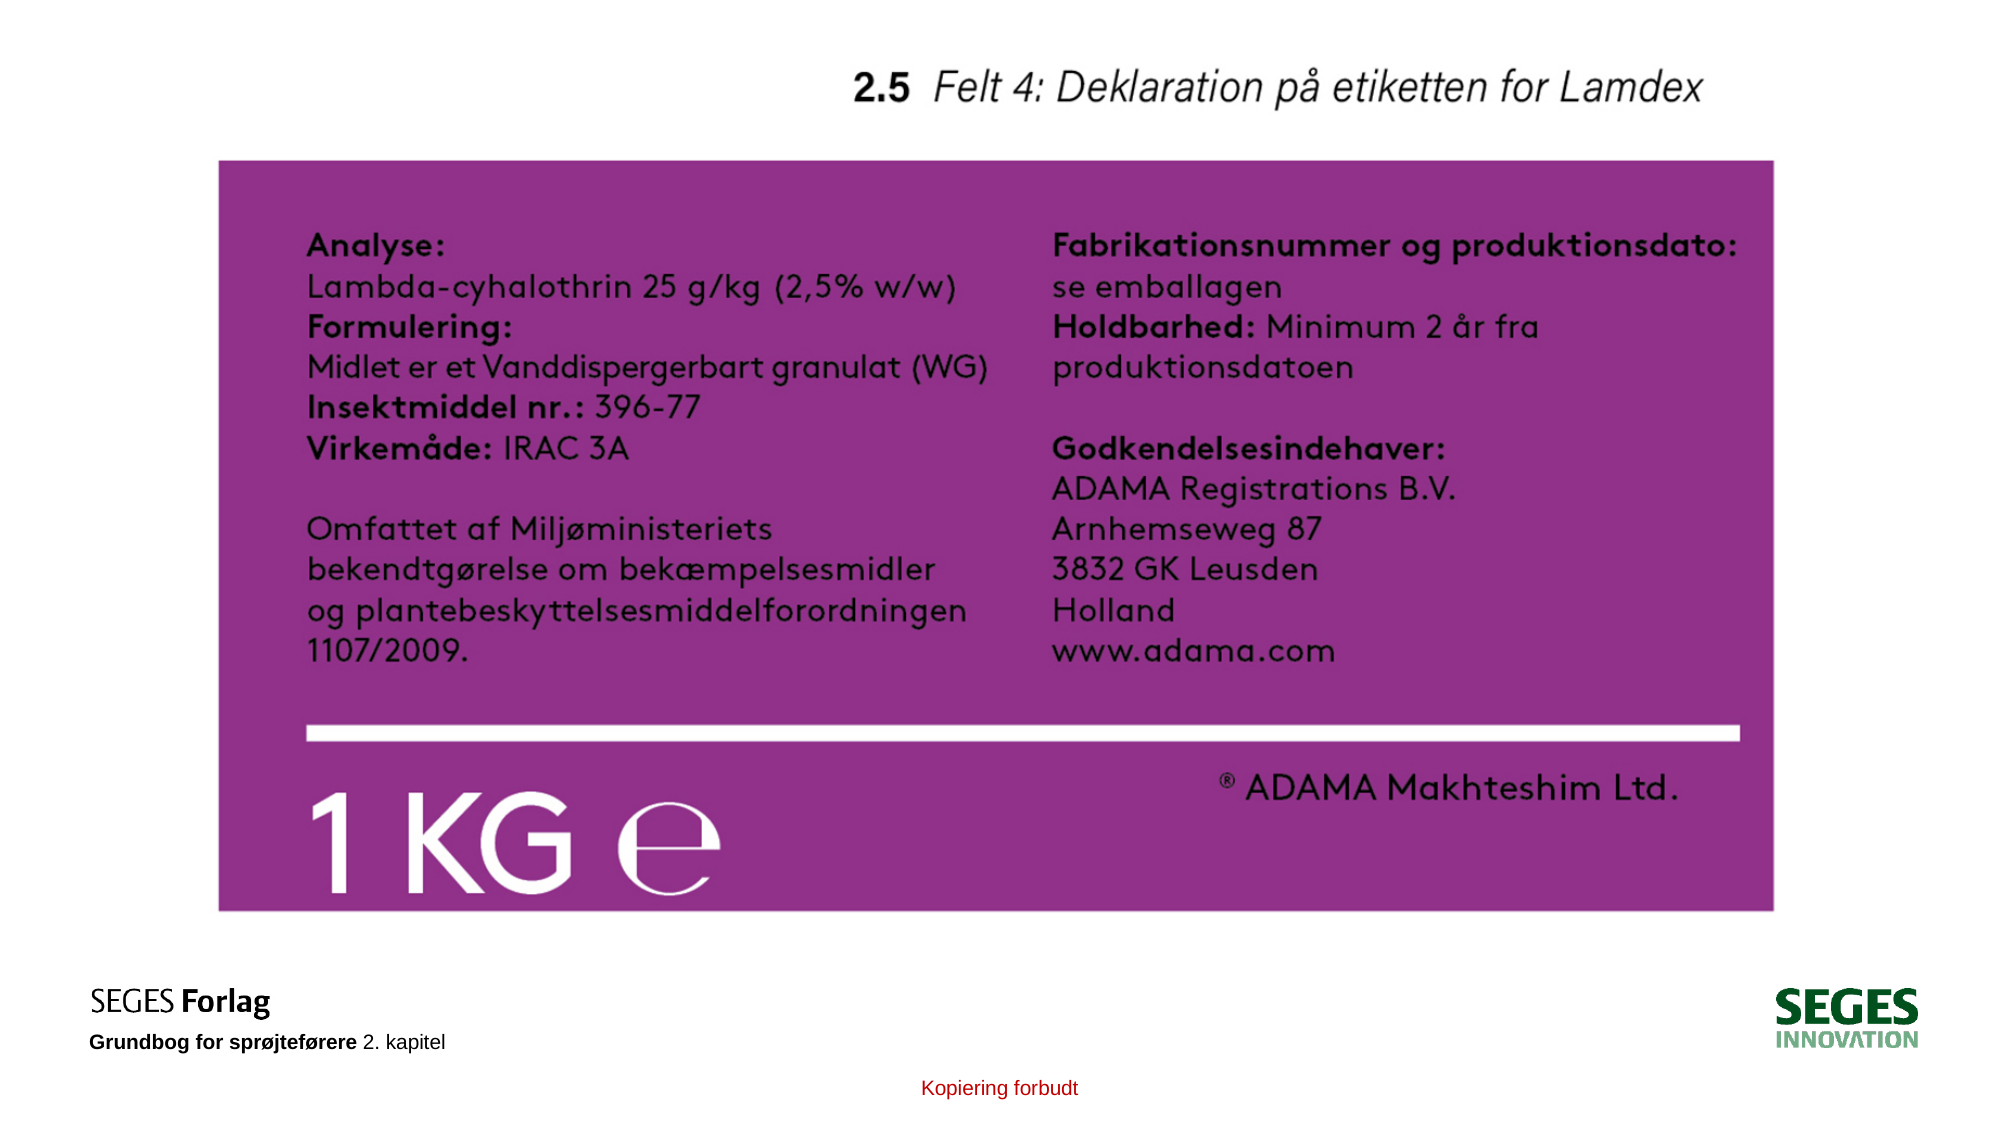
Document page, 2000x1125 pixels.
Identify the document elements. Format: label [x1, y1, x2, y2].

picture [1776, 988, 1918, 1048]
picture [77, 981, 283, 1025]
picture [169, 46, 1831, 918]
